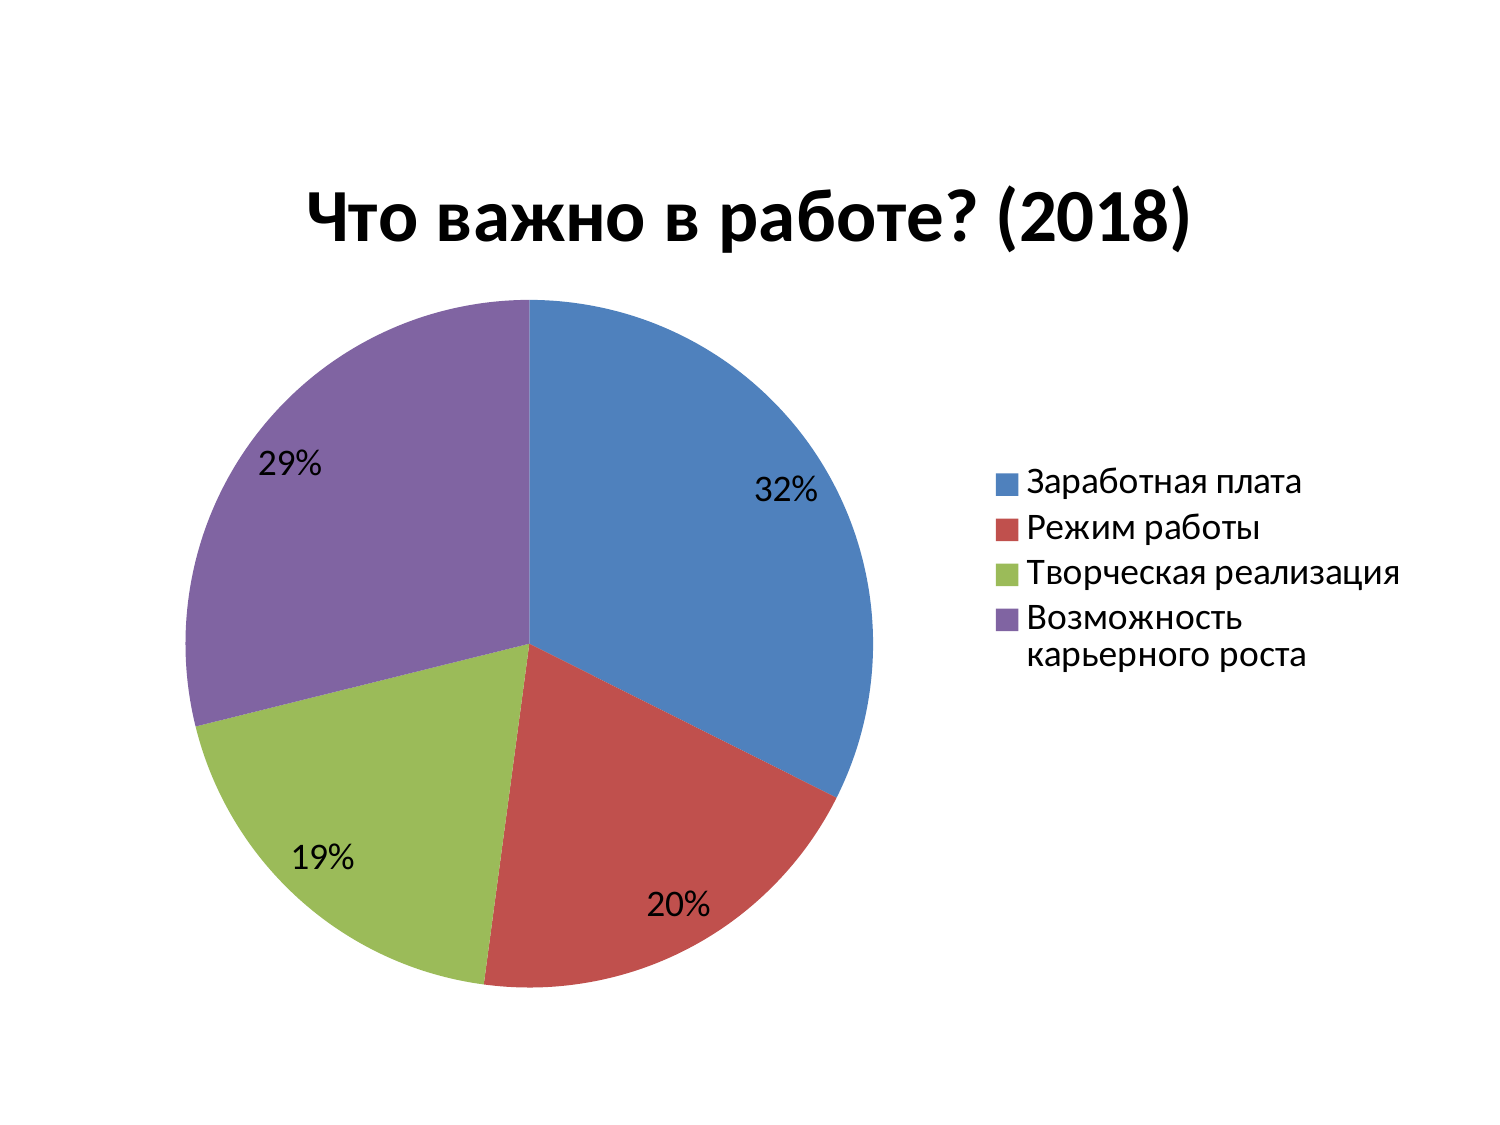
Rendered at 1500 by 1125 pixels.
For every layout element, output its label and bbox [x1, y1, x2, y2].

chart [74, 136, 1426, 1006]
